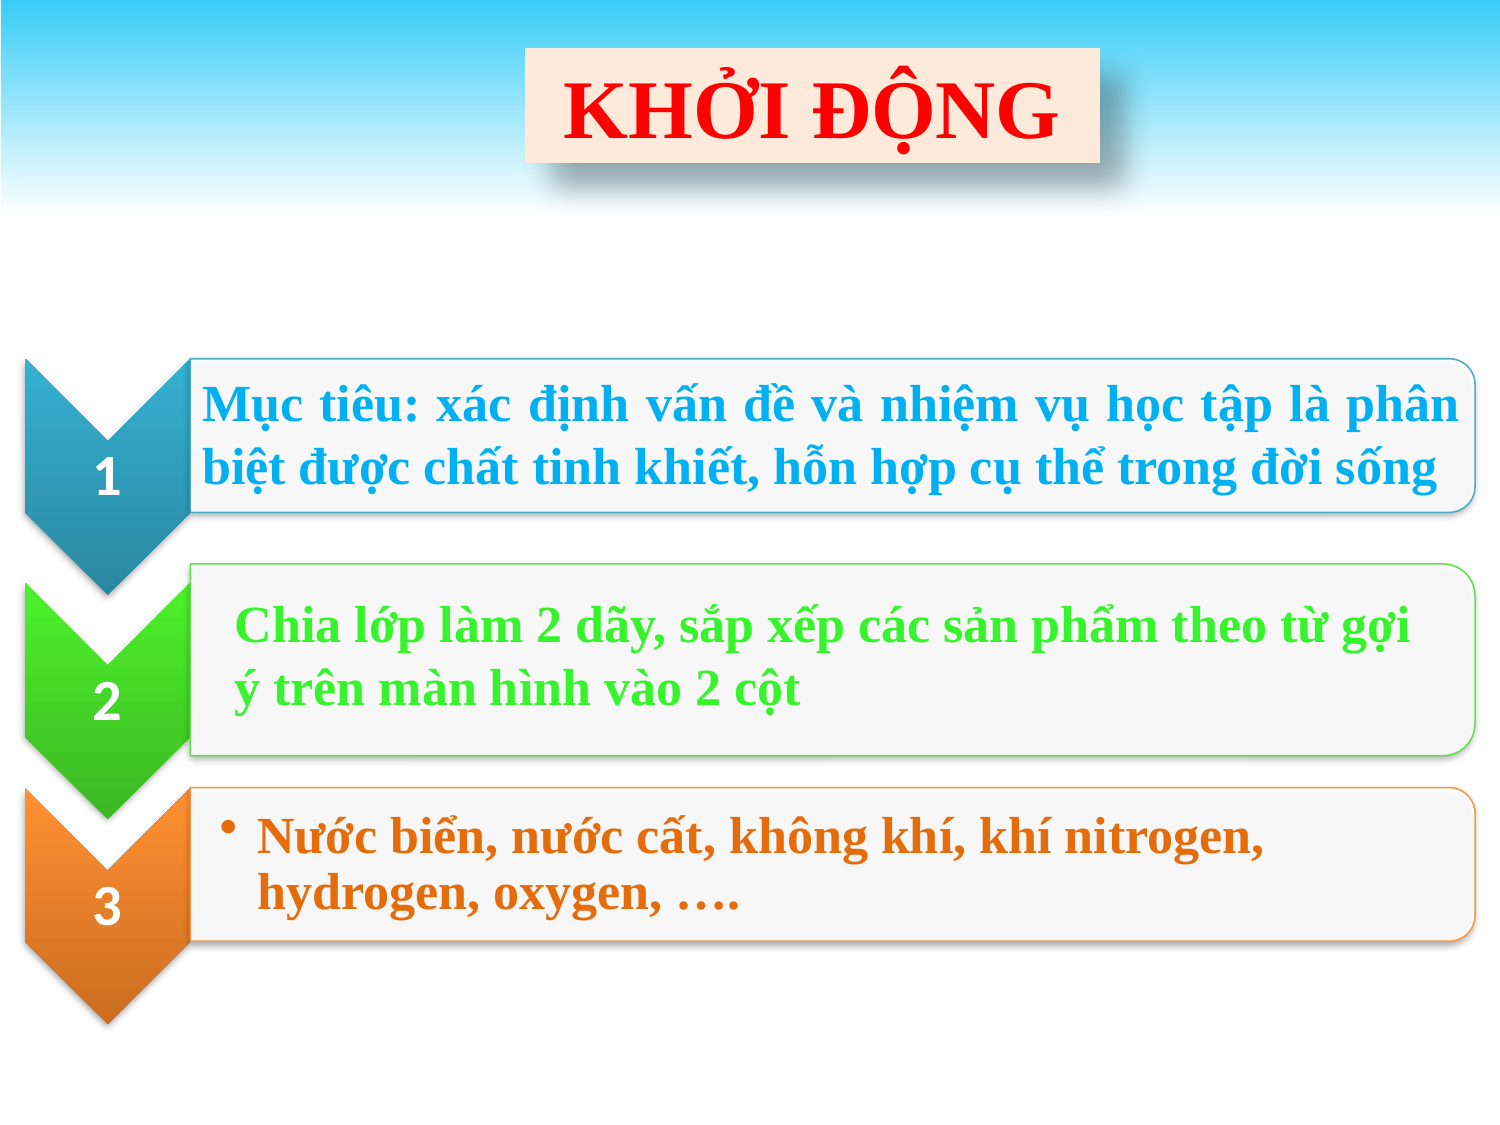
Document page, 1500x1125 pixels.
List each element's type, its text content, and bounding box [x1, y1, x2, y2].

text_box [24, 358, 1476, 1026]
text_box KHỞI ĐỘNG [525, 48, 1100, 163]
text_box [0, 0, 1500, 215]
